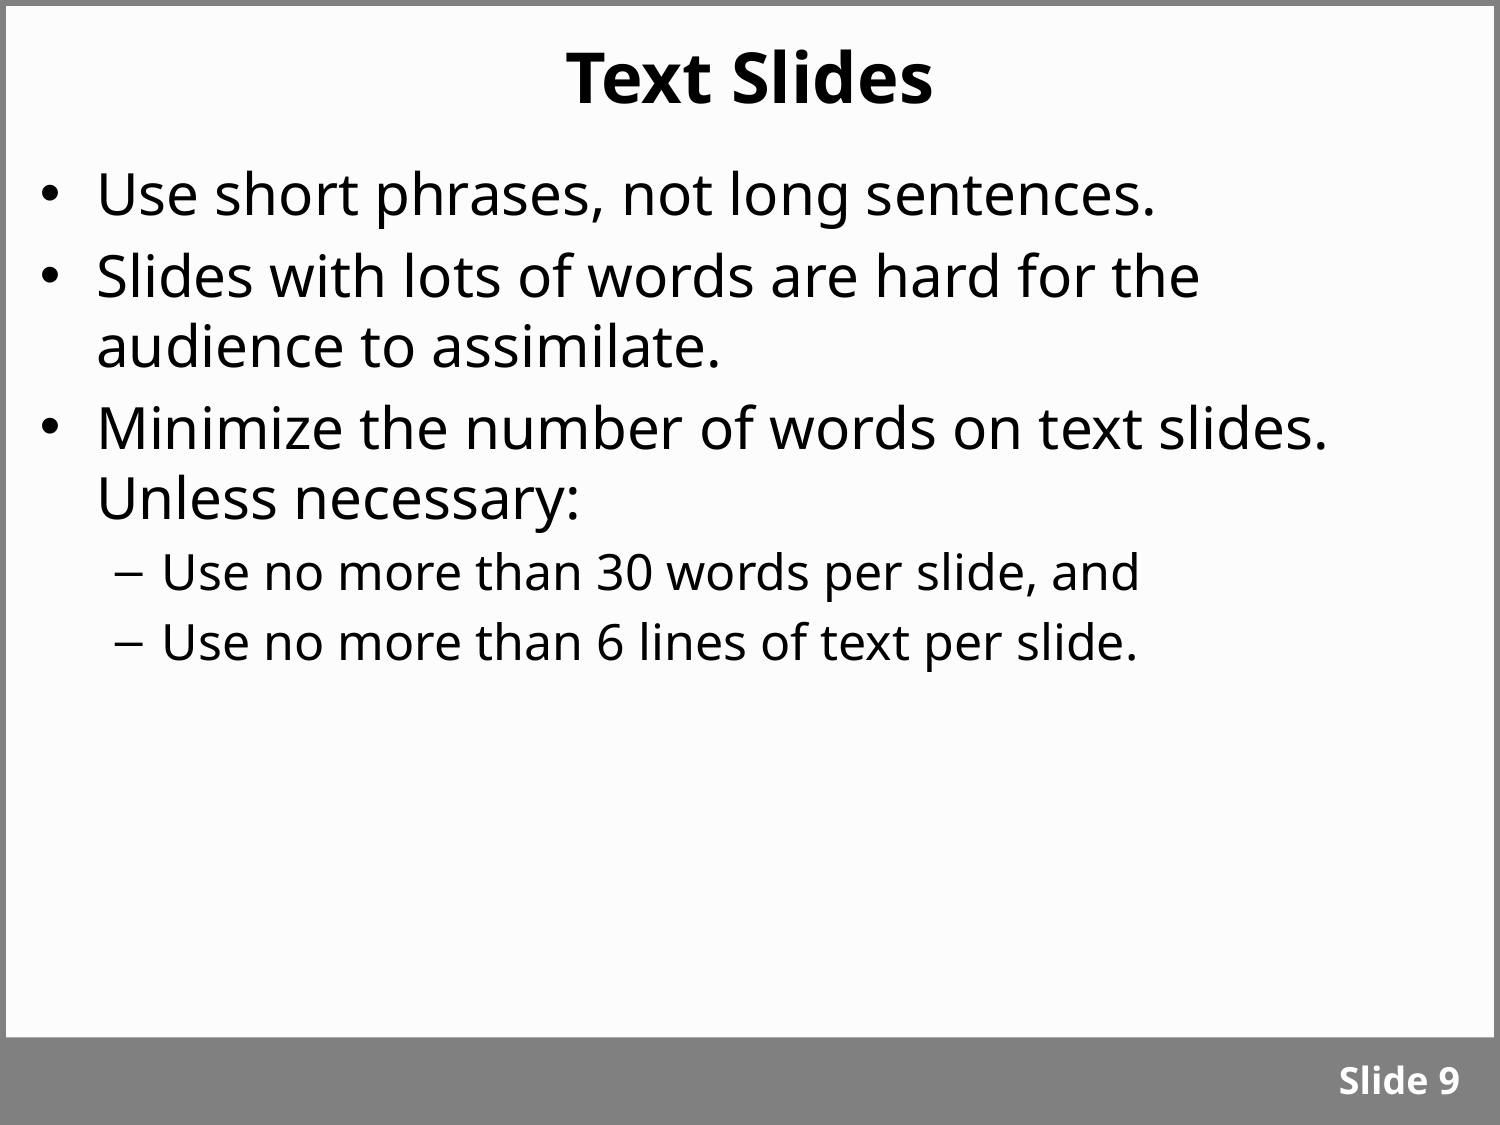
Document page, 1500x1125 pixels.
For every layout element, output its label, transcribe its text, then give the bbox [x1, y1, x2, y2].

title Text Slides [24, 24, 1475, 125]
slide_number Slide 8 [1074, 1052, 1475, 1113]
list Use short phrases, not long sentences. Slides with lots of words are hard for the audience to assimilate. Minimize the number of words on text slides. Unless necessary: Use no more than 30 words per slide, and Use no more than 6 lines of text per slide. [24, 149, 1475, 1013]
